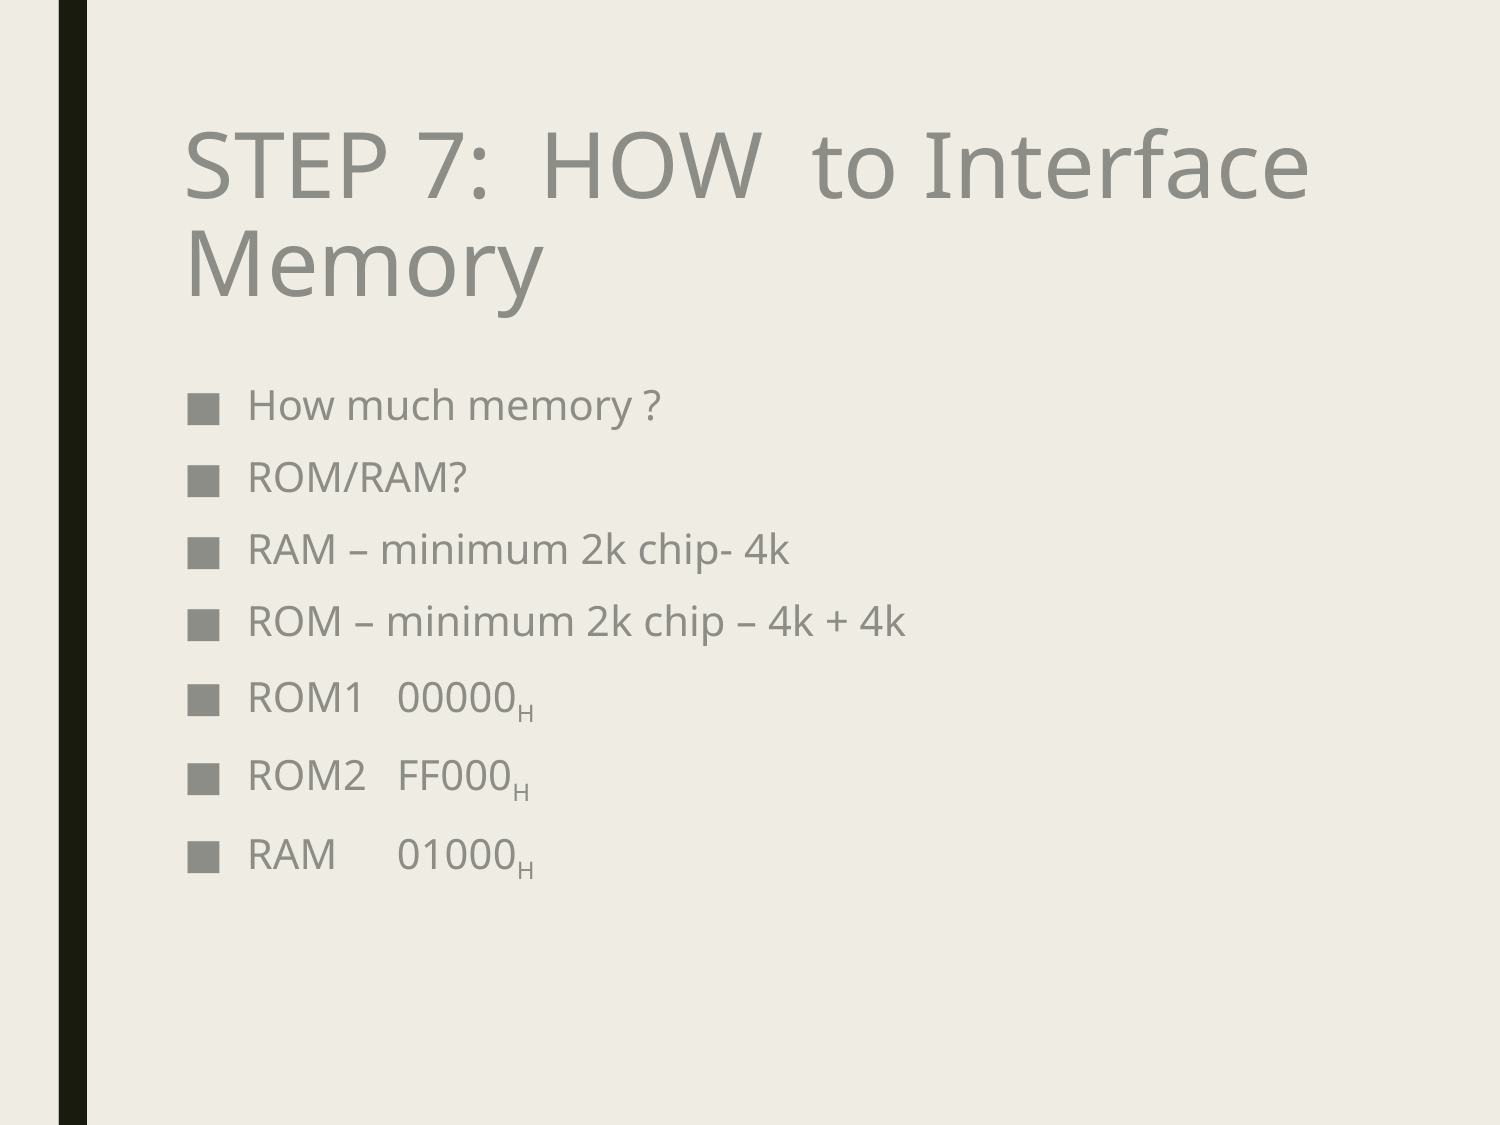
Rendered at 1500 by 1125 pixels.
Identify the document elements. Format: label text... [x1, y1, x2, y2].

list How much memory ? ROM/RAM? RAM – minimum 2k chip- 4k ROM – minimum 2k chip – 4k + 4k ROM1 00000H ROM2 FF000H RAM 01000H [168, 375, 1351, 963]
title STEP 7: HOW to Interface Memory [168, 112, 1351, 357]
